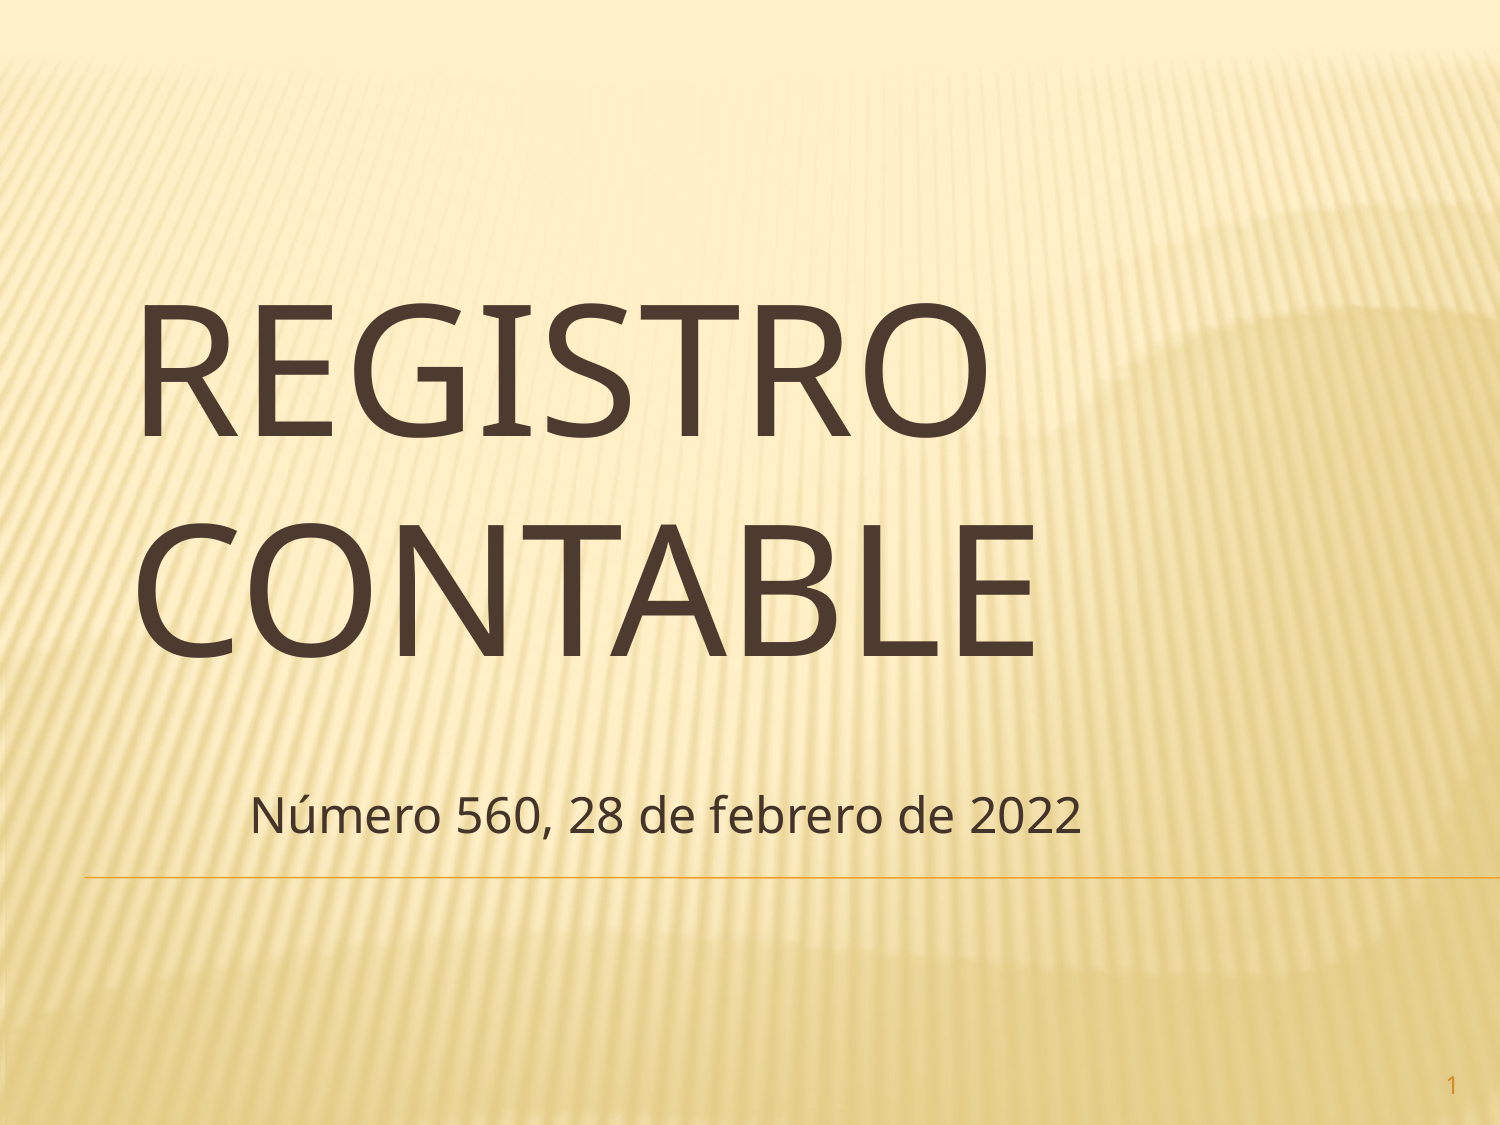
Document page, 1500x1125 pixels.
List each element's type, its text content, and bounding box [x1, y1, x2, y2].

subtitle Número 560, 28 de febrero de 2022 [234, 750, 1285, 851]
title Registro contable [112, 246, 1388, 704]
slide_number 1 [1350, 1061, 1475, 1103]
